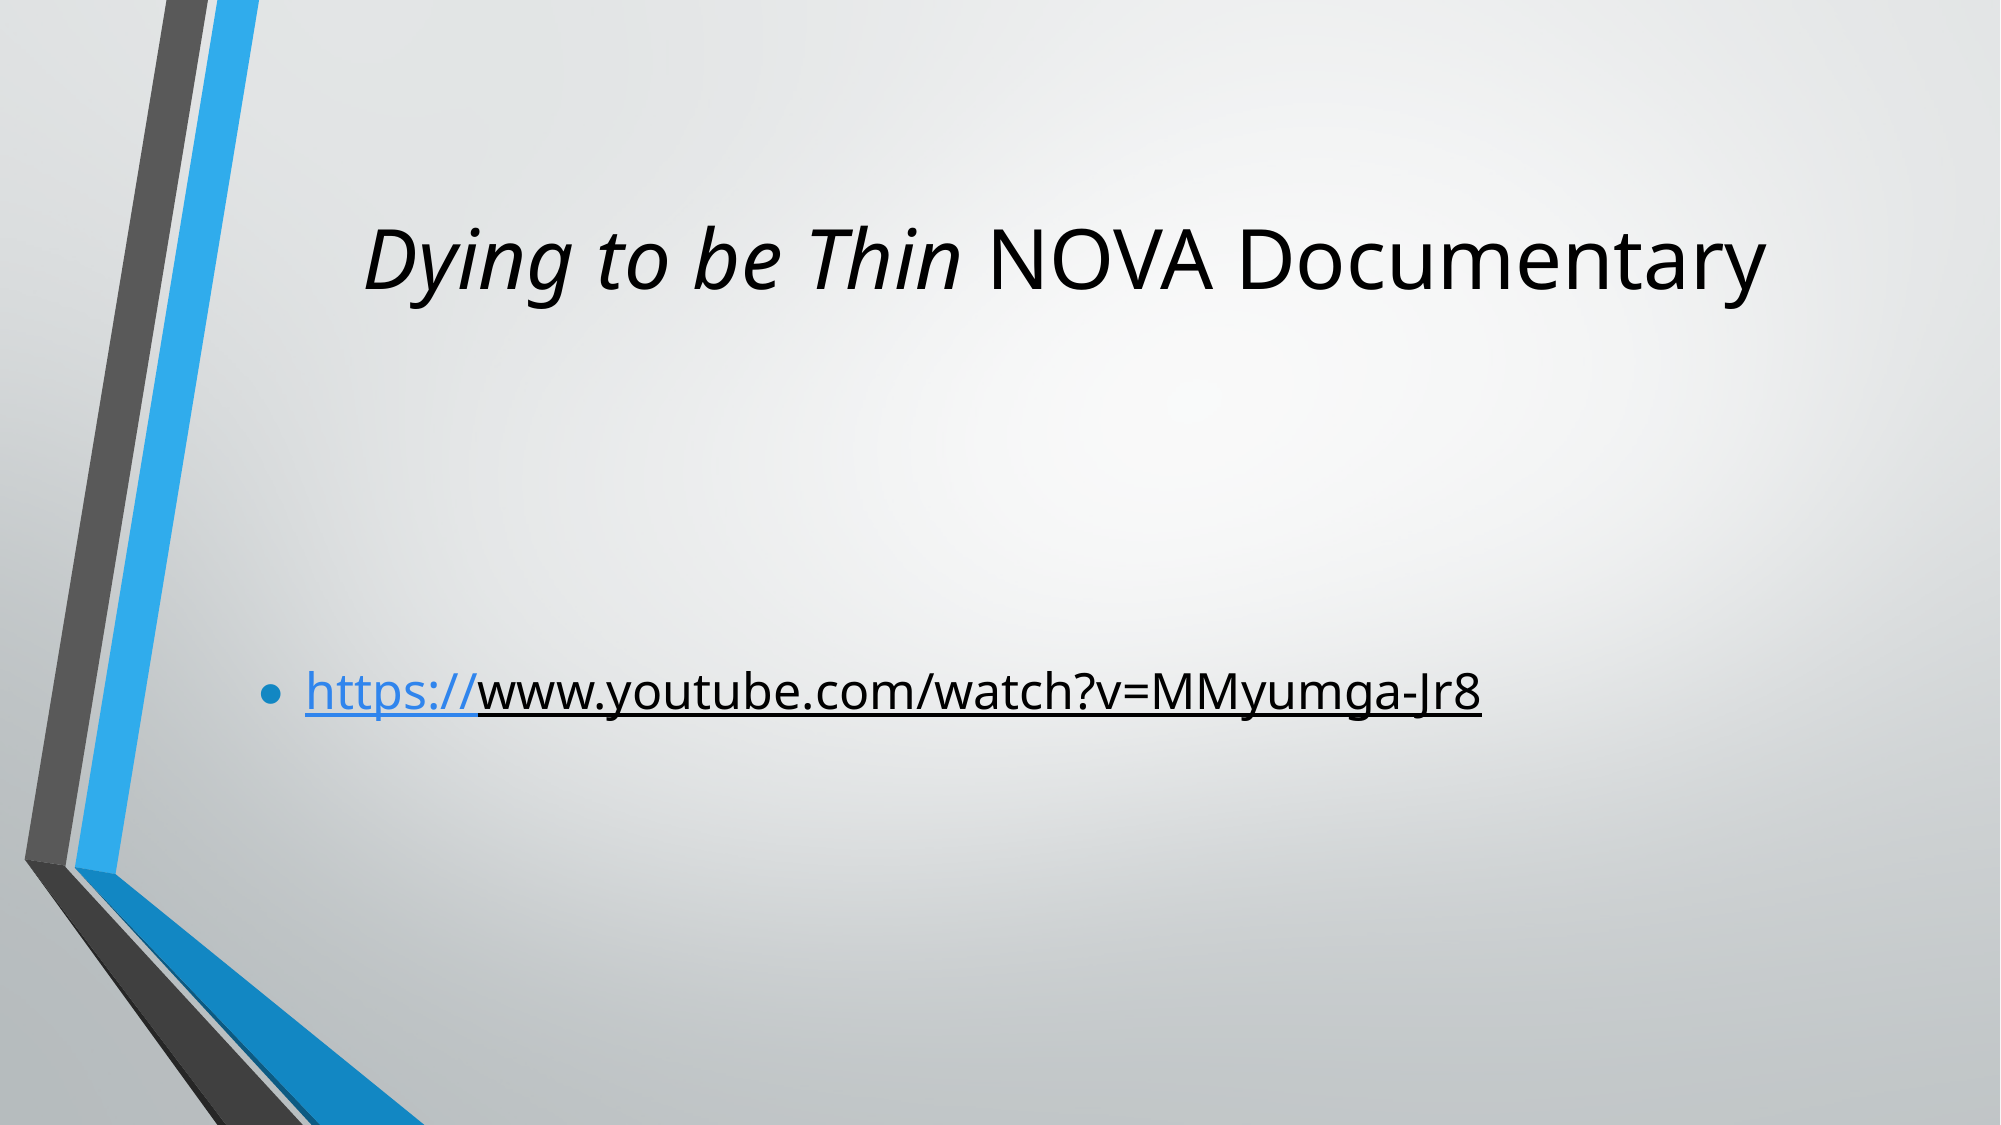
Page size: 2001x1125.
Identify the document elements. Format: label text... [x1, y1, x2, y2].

title Dying to be Thin NOVA Documentary [243, 112, 1887, 400]
list https://www.youtube.com/watch?v=MMyumga-Jr8 [243, 437, 1887, 950]
